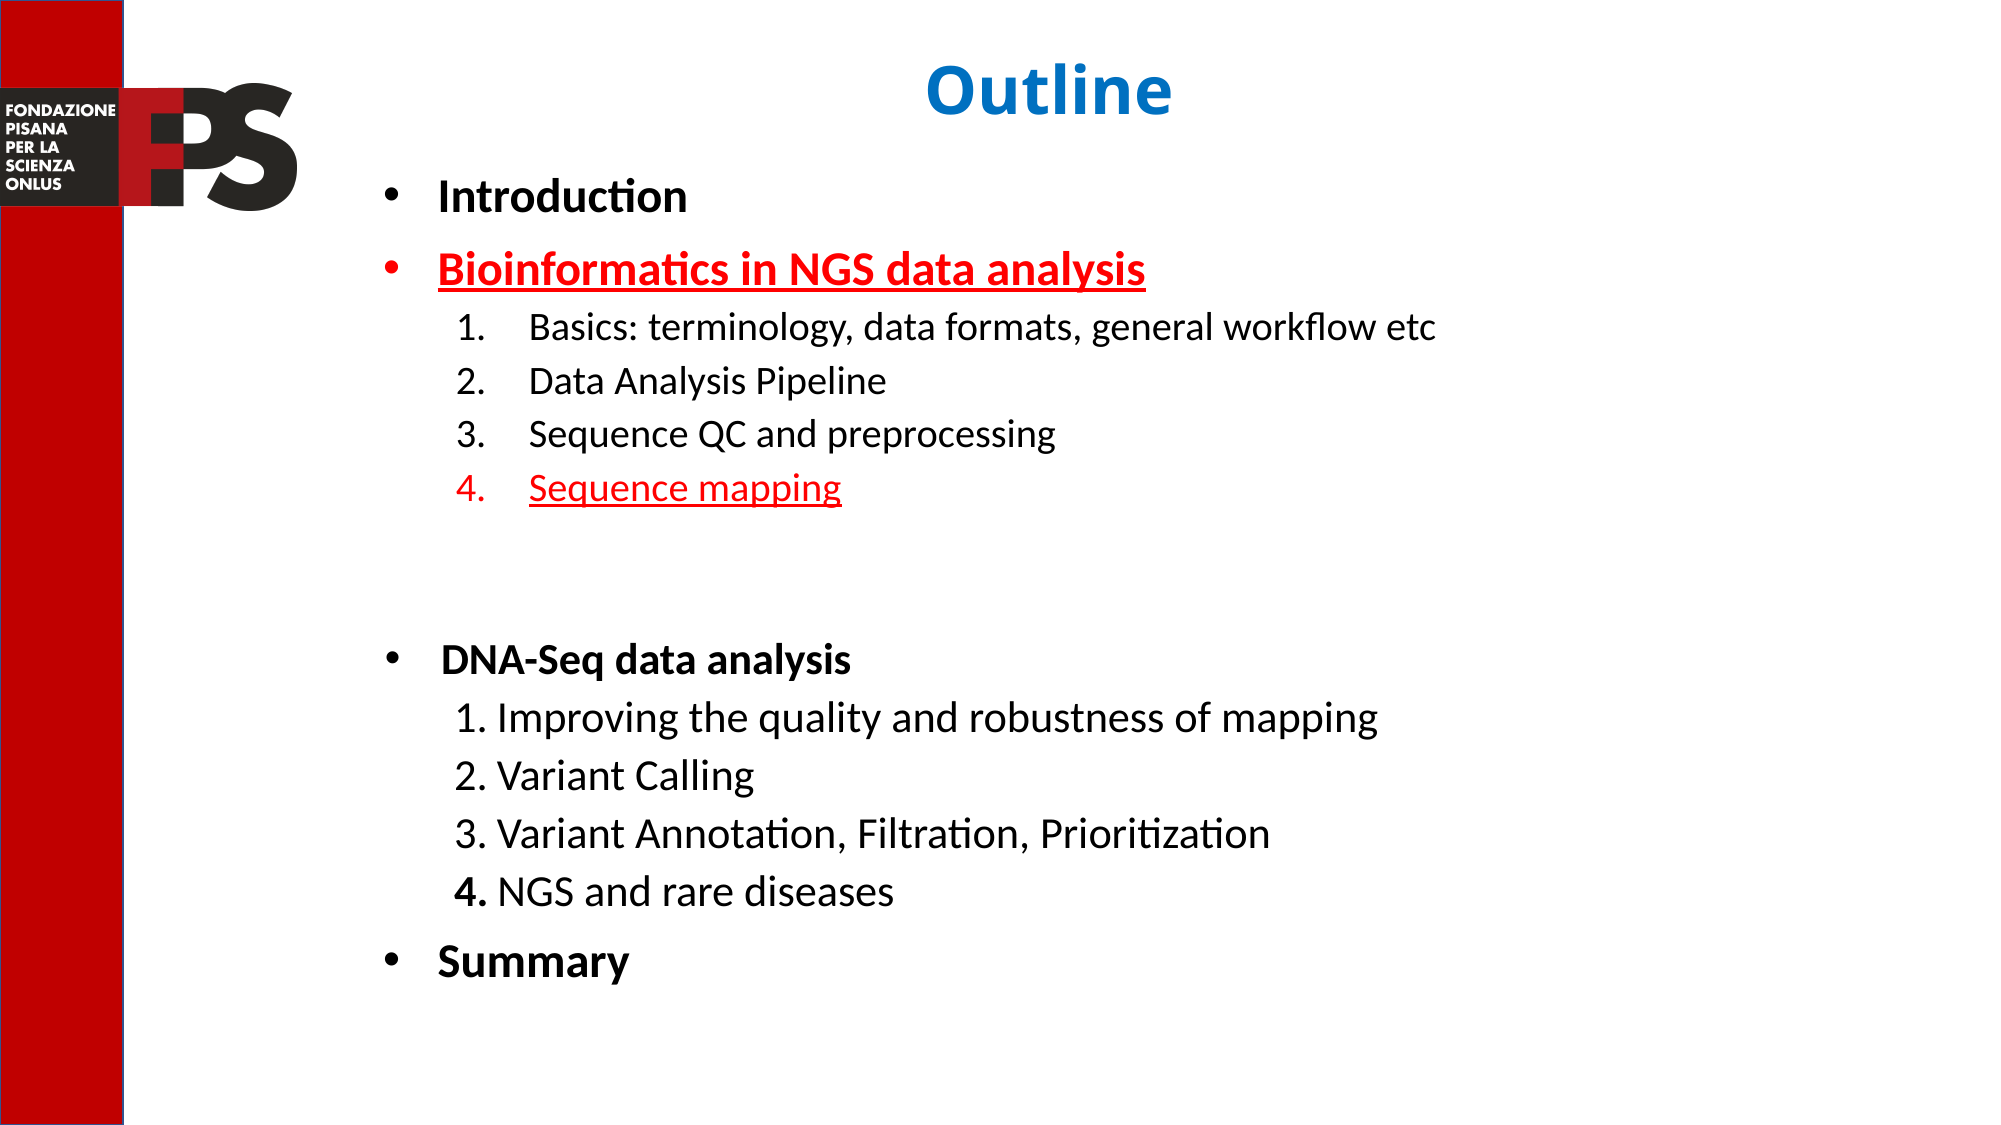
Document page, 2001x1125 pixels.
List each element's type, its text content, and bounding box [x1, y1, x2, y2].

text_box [0, 0, 297, 1125]
text_box Outline [548, 40, 1551, 136]
text_box Introduction Bioinformatics in NGS data analysis Basics: terminology, data formats, general workflow etc Data Analysis Pipeline Sequence QC and preprocessing Sequence mapping DNA-Seq data analysis Improving the quality and robustness of mapping Variant Calling Variant Annotation, Filtration, Prioritization NGS and rare diseases Summary [368, 163, 1731, 1002]
